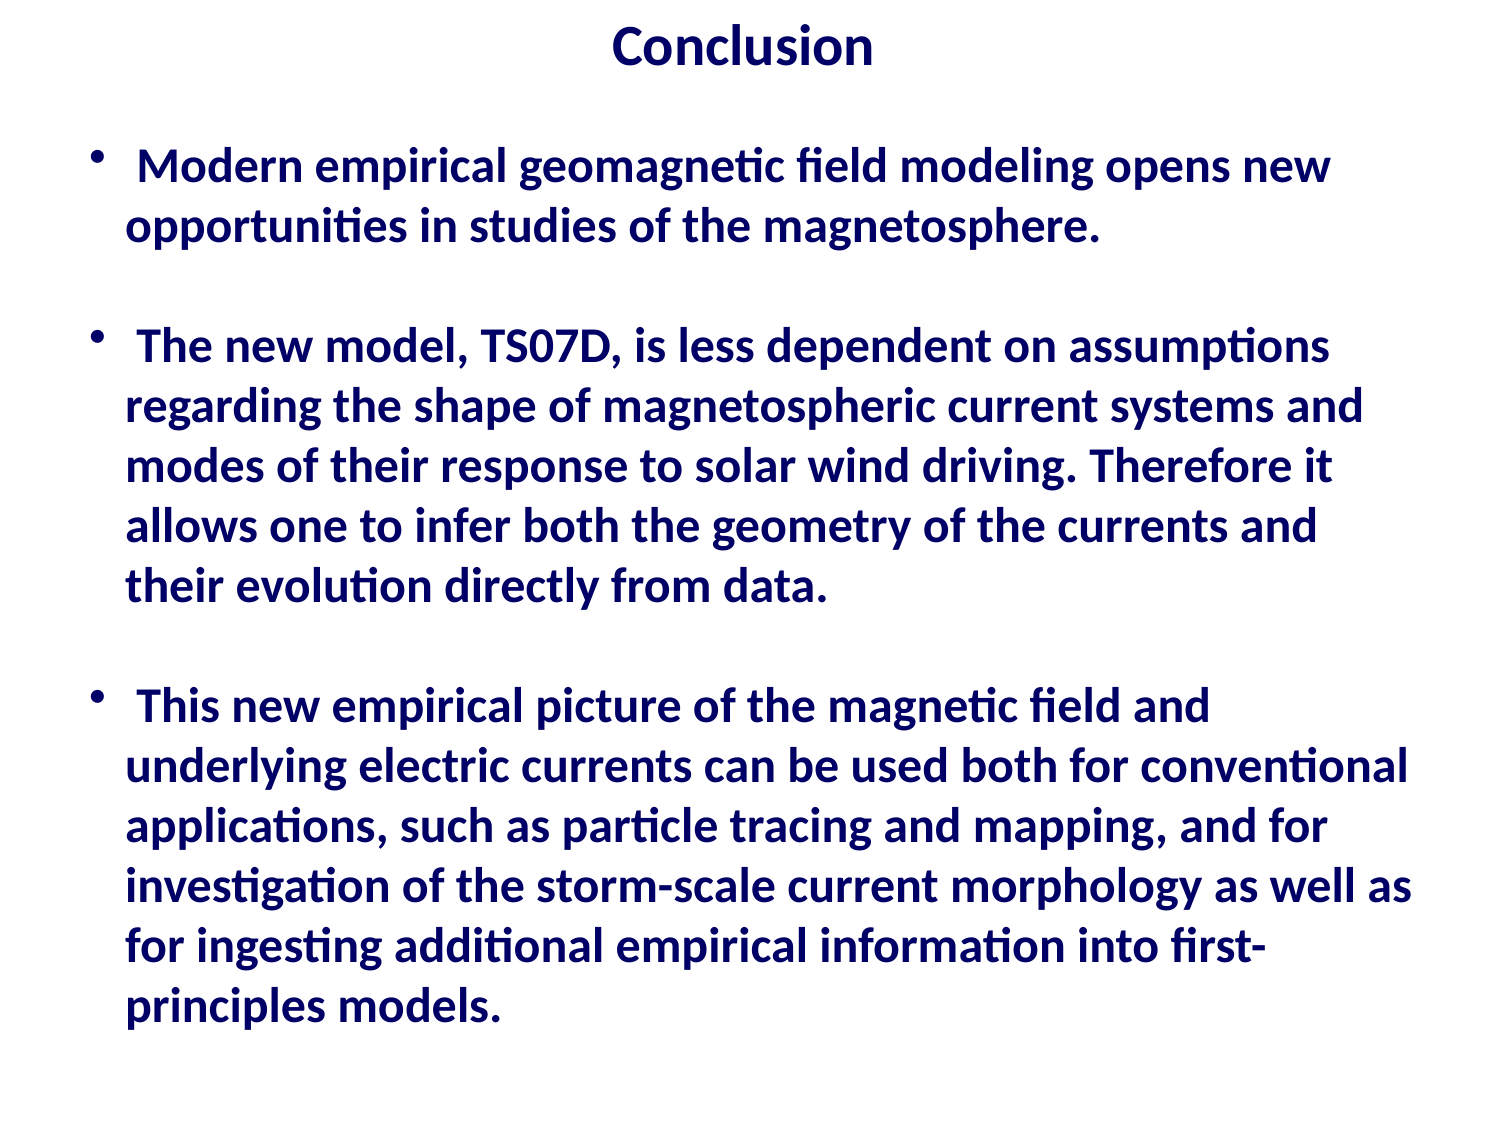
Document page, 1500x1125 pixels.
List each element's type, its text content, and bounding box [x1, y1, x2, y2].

text_box Conclusion [200, 0, 1288, 85]
text_box Modern empirical geomagnetic field modeling opens new opportunities in studies of the magnetosphere. The new model, TS07D, is less dependent on assumptions regarding the shape of magnetospheric current systems and modes of their response to solar wind driving. Therefore it allows one to infer both the geometry of the currents and their evolution directly from data. This new empirical picture of the magnetic field and underlying electric currents can be used both for conventional applications, such as particle tracing and mapping, and for investigation of the storm-scale current morphology as well as for ingesting additional empirical information into first-principles models. [74, 124, 1438, 1040]
